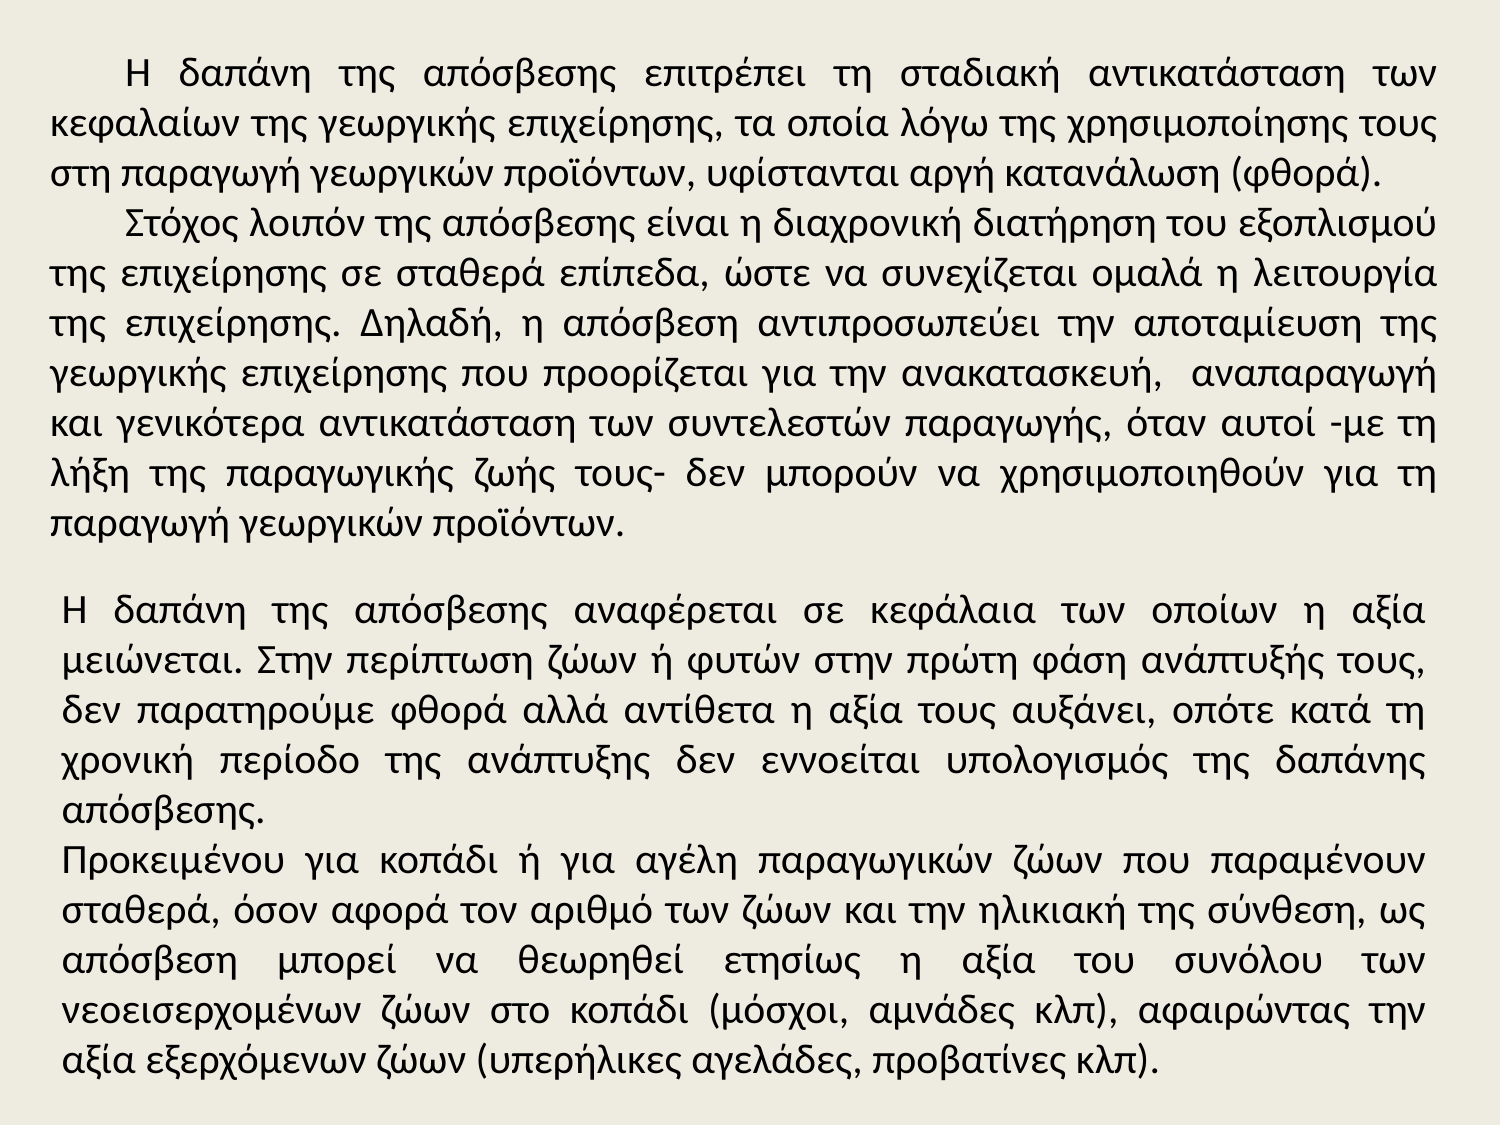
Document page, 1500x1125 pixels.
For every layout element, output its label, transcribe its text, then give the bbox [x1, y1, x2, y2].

text_box Η δαπάνη της απόσβεσης αναφέρεται σε κεφάλαια των οποίων η αξία μειώνεται. Στην περίπτωση ζώων ή φυτών στην πρώτη φάση ανάπτυξής τους, δεν παρατηρούμε φθορά αλλά αντίθετα η αξία τους αυξάνει, οπότε κατά τη χρονική περίοδο της ανάπτυξης δεν εννοείται υπολογισμός της δαπάνης απόσβεσης. Προκειμένου για κοπάδι ή για αγέλη παραγωγικών ζώων που παραμένουν σταθερά, όσον αφορά τον αριθμό των ζώων και την ηλικιακή της σύνθεση, ως απόσβεση μπορεί να θεωρηθεί ετησίως η αξία του συνόλου των νεοεισερχομένων ζώων στο κοπάδι (μόσχοι, αμνάδες κλπ), αφαιρώντας την αξία εξερχόμενων ζώων (υπερήλικες αγελάδες, προβατίνες κλπ). [46, 574, 1442, 1090]
text_box Η δαπάνη της απόσβεσης επιτρέπει τη σταδιακή αντικατάσταση των κεφαλαίων της γεωργικής επιχείρησης, τα οποία λόγω της χρησιμοποίησης τους στη παραγωγή γεωργικών προϊόντων, υφίστανται αργή κατανάλωση (φθορά). Στόχος λοιπόν της απόσβεσης είναι η διαχρονική διατήρηση του εξοπλισμού της επιχείρησης σε σταθερά επίπεδα, ώστε να συνεχίζεται ομαλά η λειτουργία της επιχείρησης. Δηλαδή, η απόσβεση αντιπροσωπεύει την αποταμίευση της γεωργικής επιχείρησης που προορίζεται για την ανακατασκευή, αναπαραγωγή και γενικότερα αντικατάσταση των συντελεστών παραγωγής, όταν αυτοί -με τη λήξη της παραγωγικής ζωής τους- δεν μπορούν να χρησιμοποιηθούν για τη παραγωγή γεωργικών προϊόντων. [35, 37, 1454, 553]
